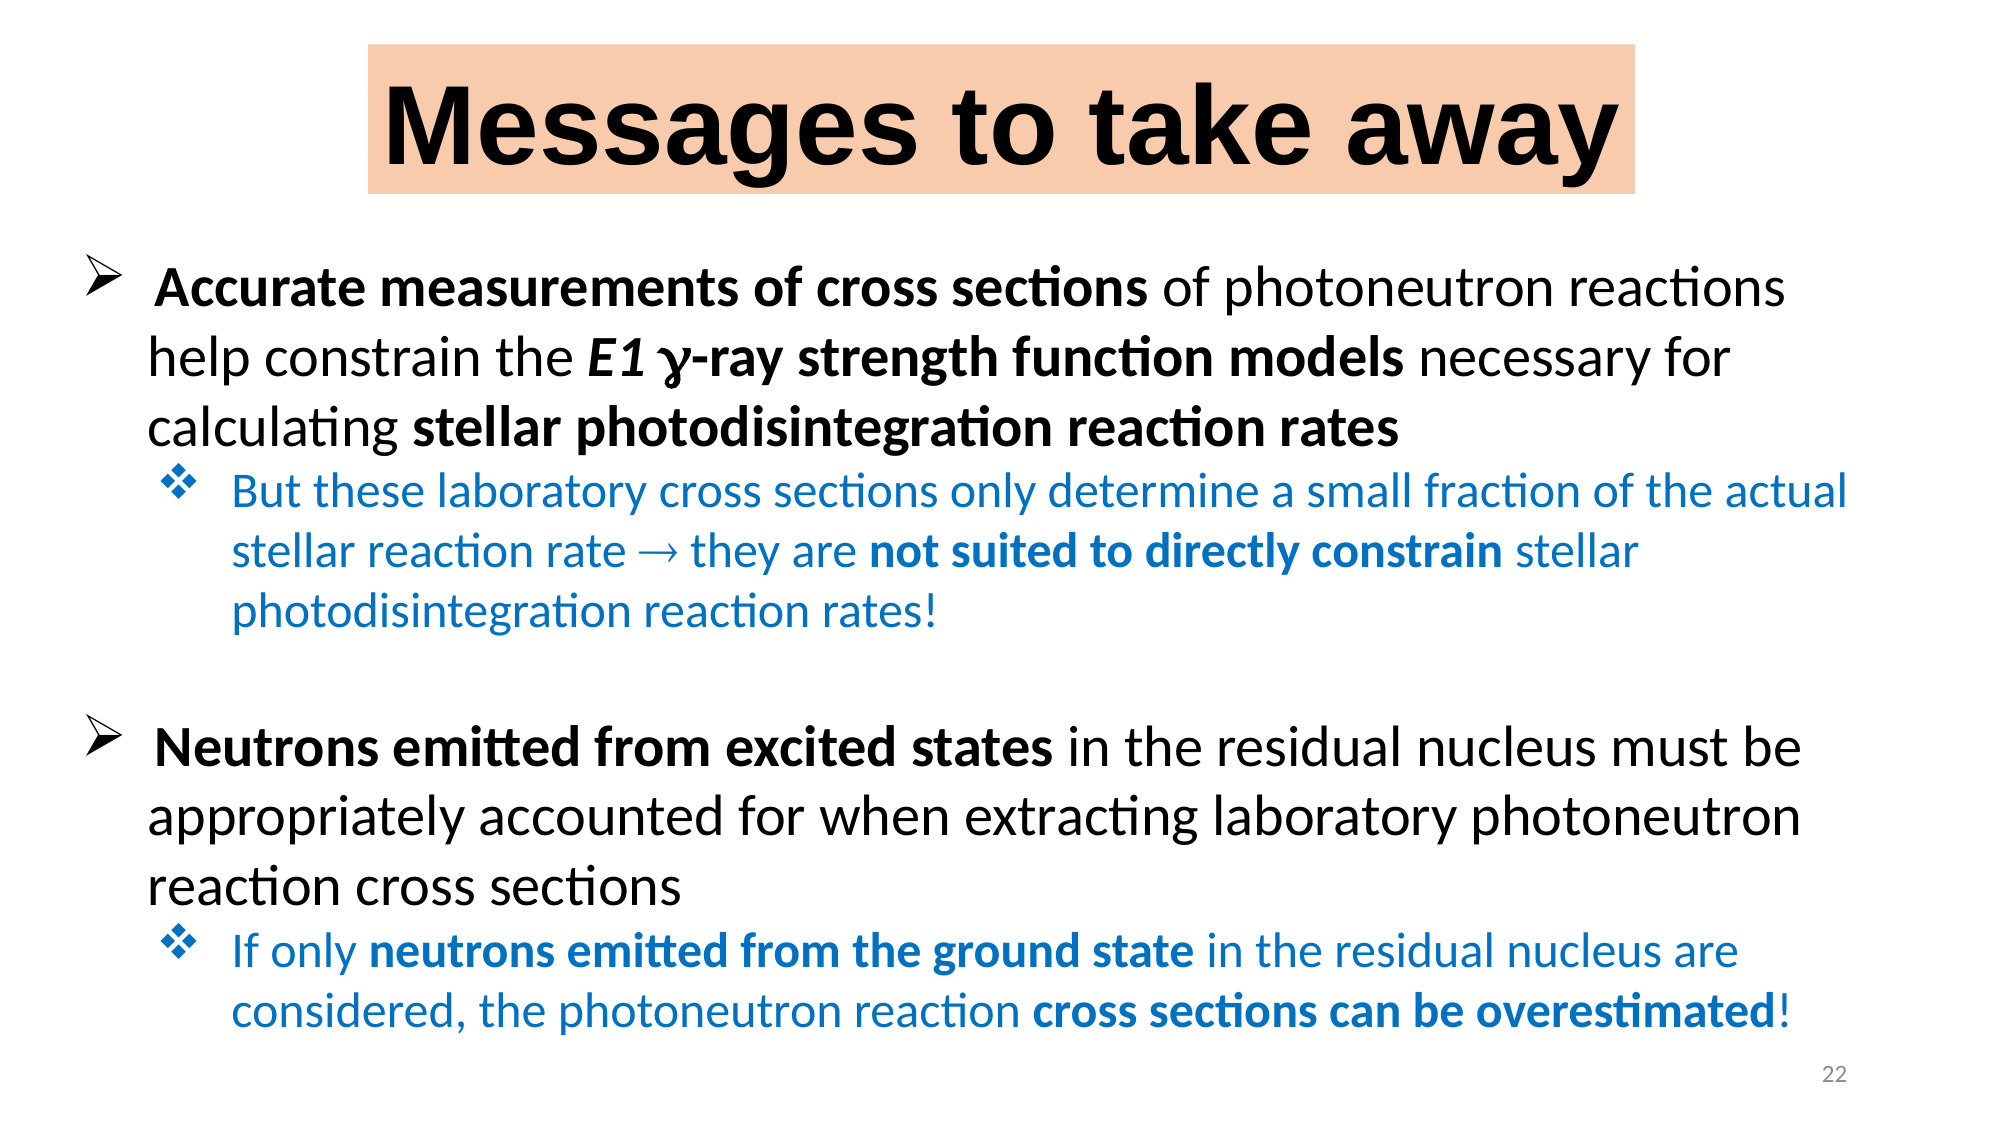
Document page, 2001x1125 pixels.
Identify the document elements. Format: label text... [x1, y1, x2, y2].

text_box Accurate measurements of cross sections of photoneutron reactions help constrain the E1 -ray strength function models necessary for calculating stellar photodisintegration reaction rates But these laboratory cross sections only determine a small fraction of the actual stellar reaction rate  they are not suited to directly constrain stellar photodisintegration reaction rates! Neutrons emitted from excited states in the residual nucleus must be appropriately accounted for when extracting laboratory photoneutron reaction cross sections If only neutrons emitted from the ground state in the residual nucleus are considered, the photoneutron reaction cross sections can be overestimated! [66, 240, 1899, 1045]
text_box Messages to take away [367, 44, 1636, 195]
slide_number 22 [1412, 1045, 1863, 1103]
